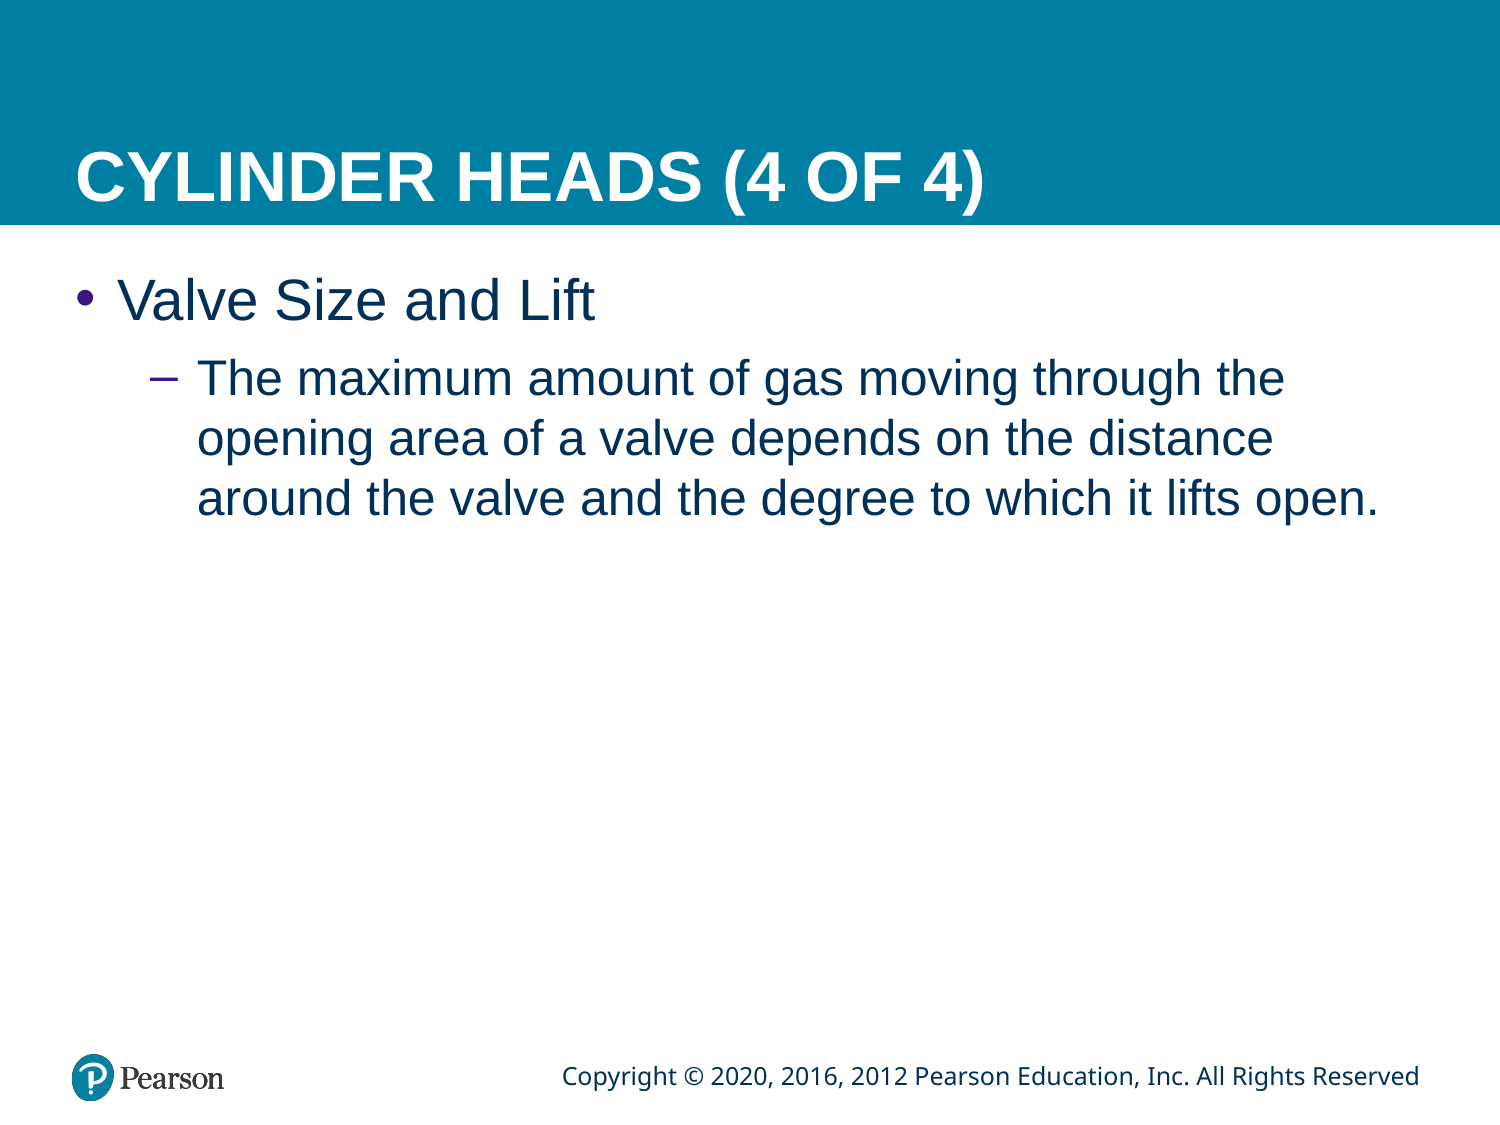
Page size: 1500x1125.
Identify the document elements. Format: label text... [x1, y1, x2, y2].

picture [72, 1054, 87, 1070]
title CYLINDER HEADS (4 OF 4) [75, 35, 1425, 216]
picture [80, 1063, 106, 1088]
picture [72, 1088, 83, 1101]
picture [98, 1054, 224, 1101]
list Valve Size and Lift The maximum amount of gas moving through the opening area of a valve depends on the distance around the valve and the degree to which it lifts open. [75, 262, 1425, 1005]
